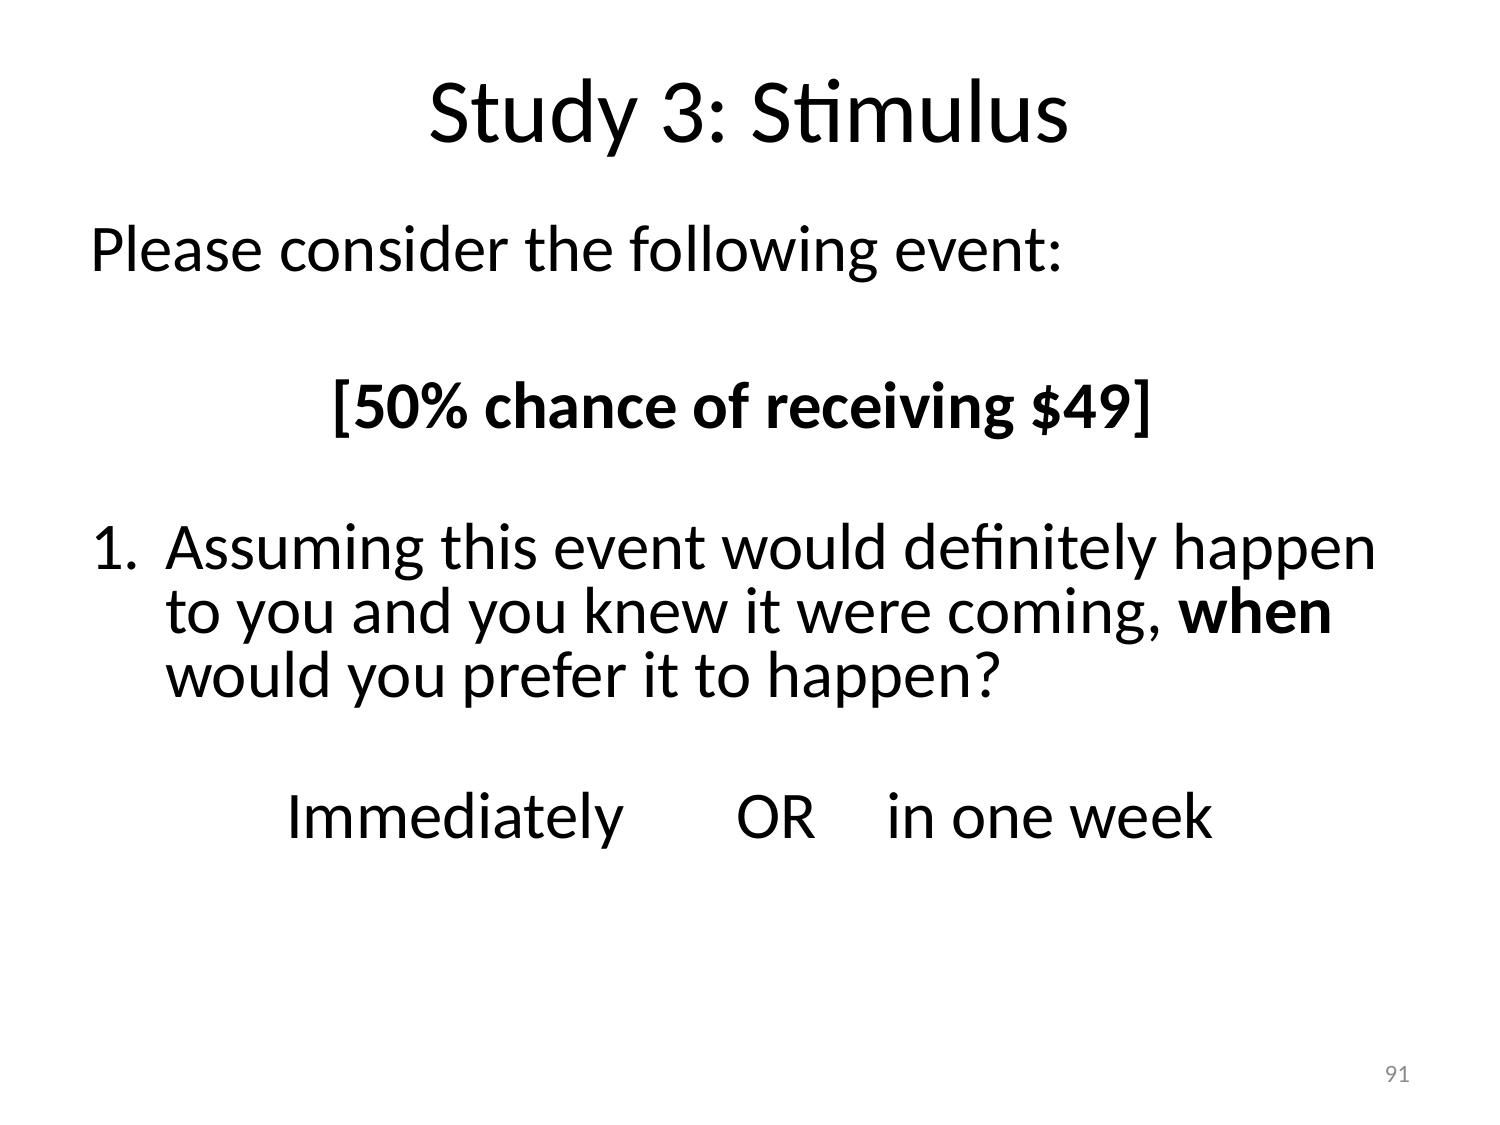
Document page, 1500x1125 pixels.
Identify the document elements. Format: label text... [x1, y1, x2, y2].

slide_number 91 [1074, 1042, 1425, 1103]
title Study 3: Stimulus [75, 12, 1425, 200]
list Please consider the following event: [50% chance of receiving $49] Assuming this event would definitely happen to you and you knew it were coming, when would you prefer it to happen? Immediately OR in one week [75, 212, 1425, 1088]
text_box [74, 581, 225, 732]
